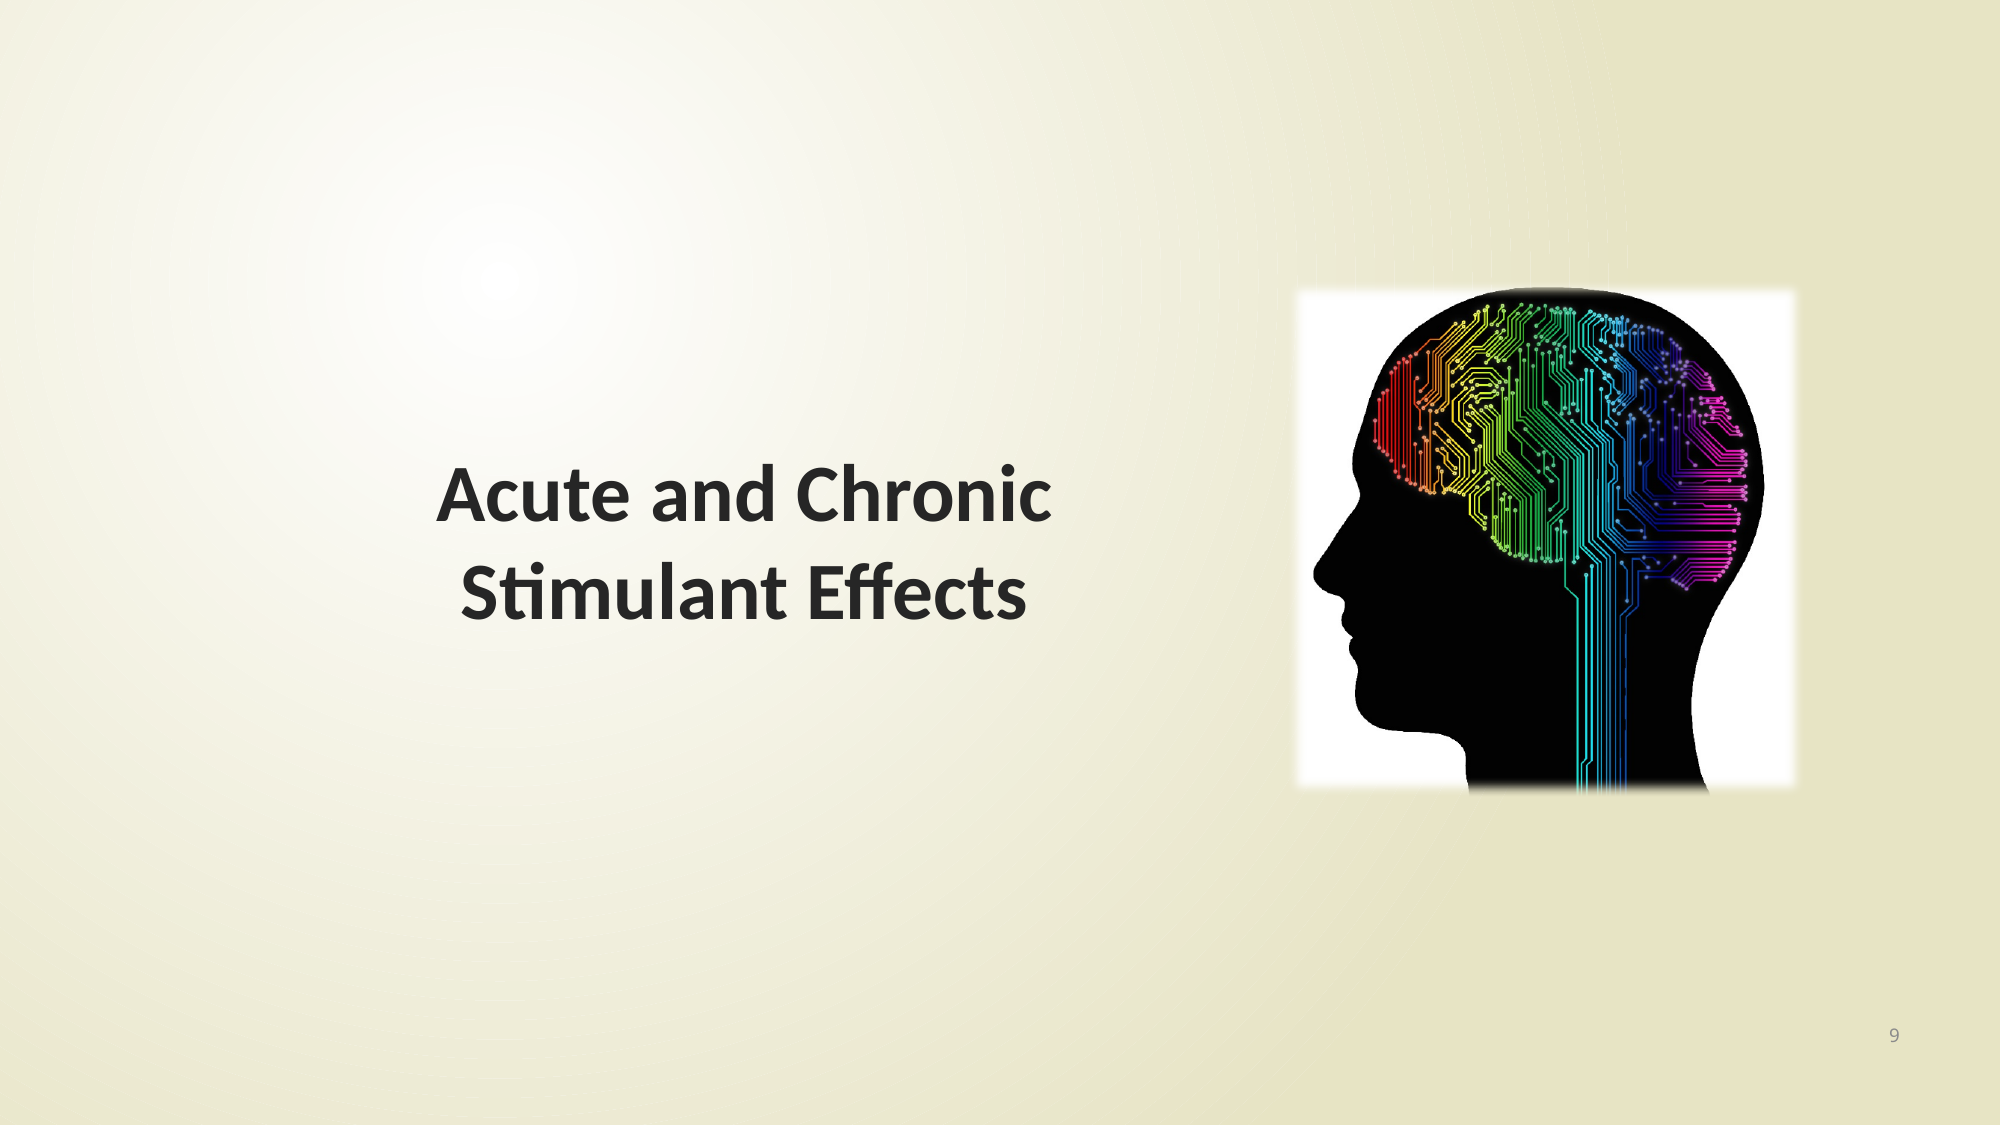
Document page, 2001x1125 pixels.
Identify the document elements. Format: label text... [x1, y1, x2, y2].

picture [1286, 278, 1806, 798]
title Acute and Chronic Stimulant Effects [260, 432, 1230, 644]
slide_number 9 [1787, 1006, 1915, 1067]
